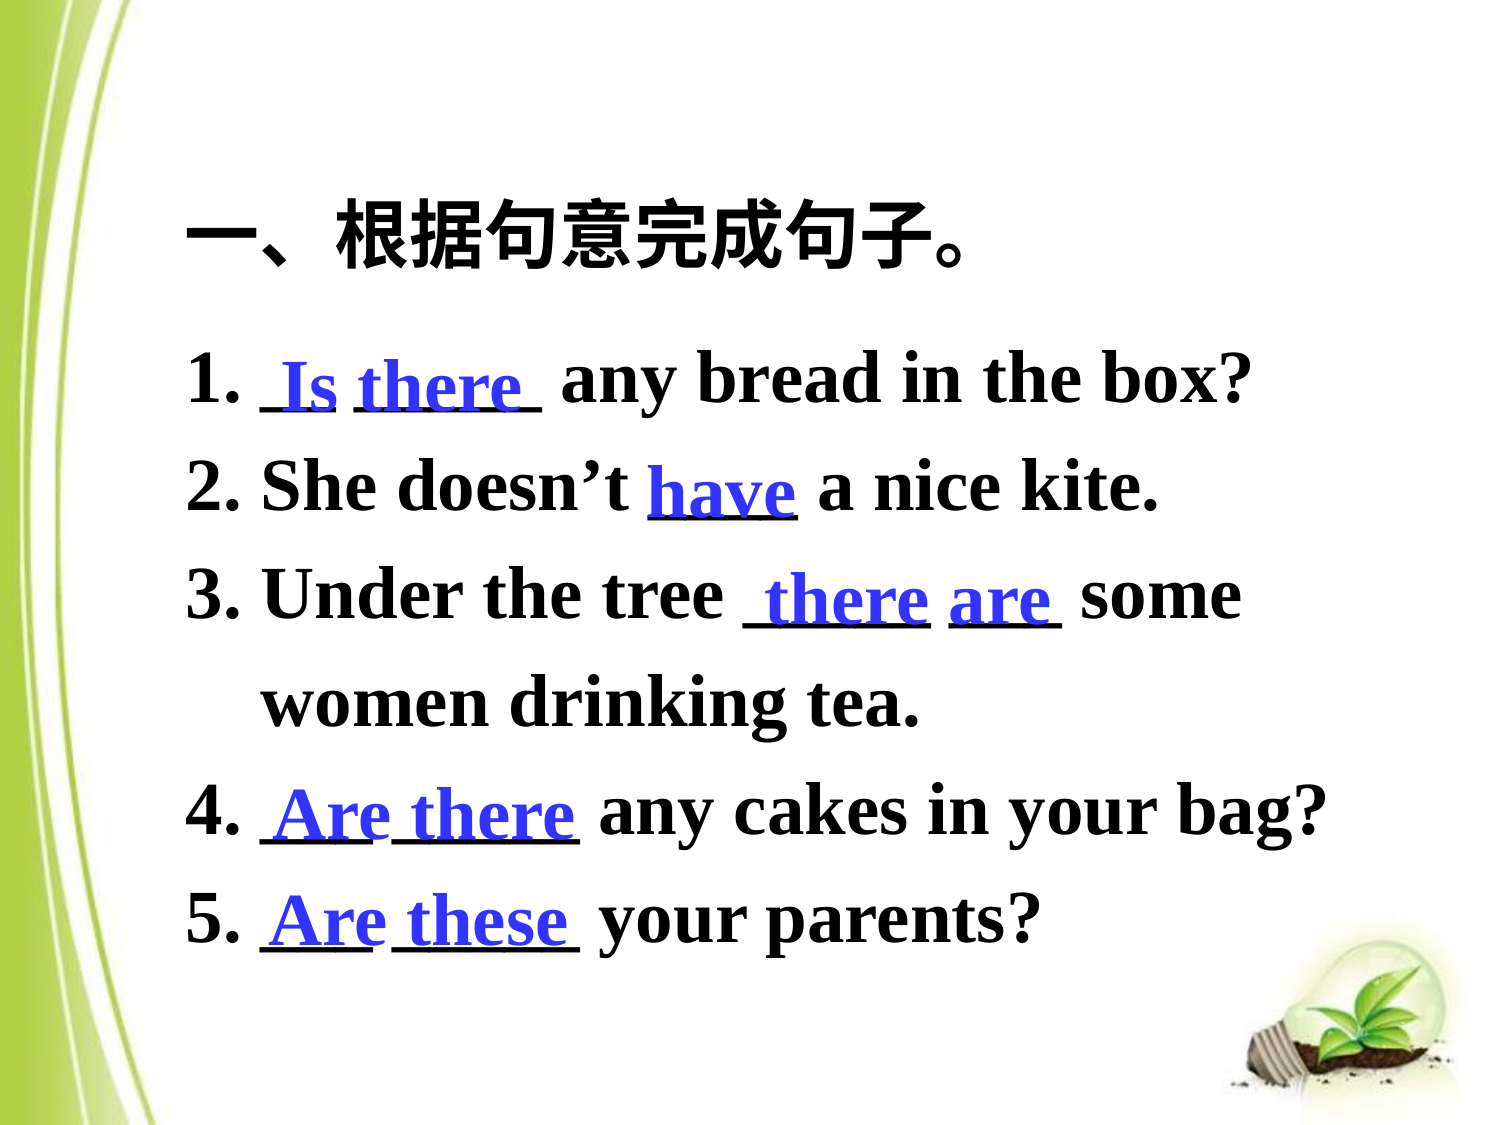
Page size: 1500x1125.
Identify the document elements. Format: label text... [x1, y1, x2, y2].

text_box 1. __ _____ any bread in the box? 2. She doesn’t ____ a nice kite. 3. Under the tree _____ ___ some women drinking tea. 4. ___ _____ any cakes in your bag? 5. ___ _____ your parents? [171, 302, 1424, 965]
text_box Are there [257, 729, 786, 862]
text_box Are these [253, 835, 656, 968]
text_box there are [749, 514, 1254, 647]
picture [0, 0, 1500, 1125]
text_box have [631, 408, 951, 541]
text_box 一、根据句意完成句子。 [169, 180, 1292, 285]
text_box Is there [265, 302, 724, 434]
